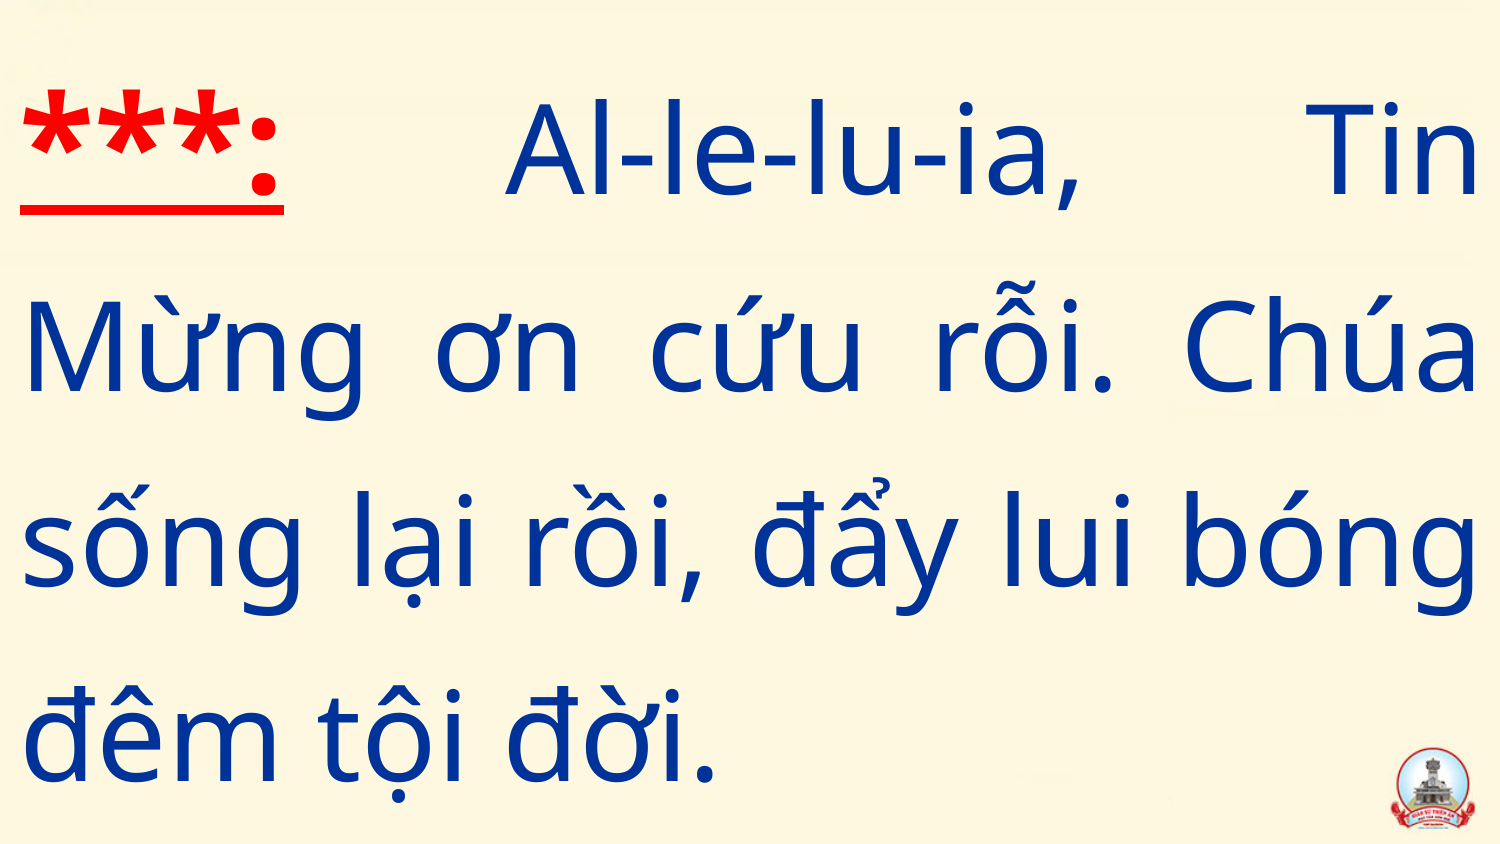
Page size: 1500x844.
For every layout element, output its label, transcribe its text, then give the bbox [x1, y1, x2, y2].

list ***: Al-le-lu-ia, Tin Mừng ơn cứu rỗi. Chúa sống lại rồi, đẩy lui bóng đêm tội đời. [0, 0, 1500, 844]
